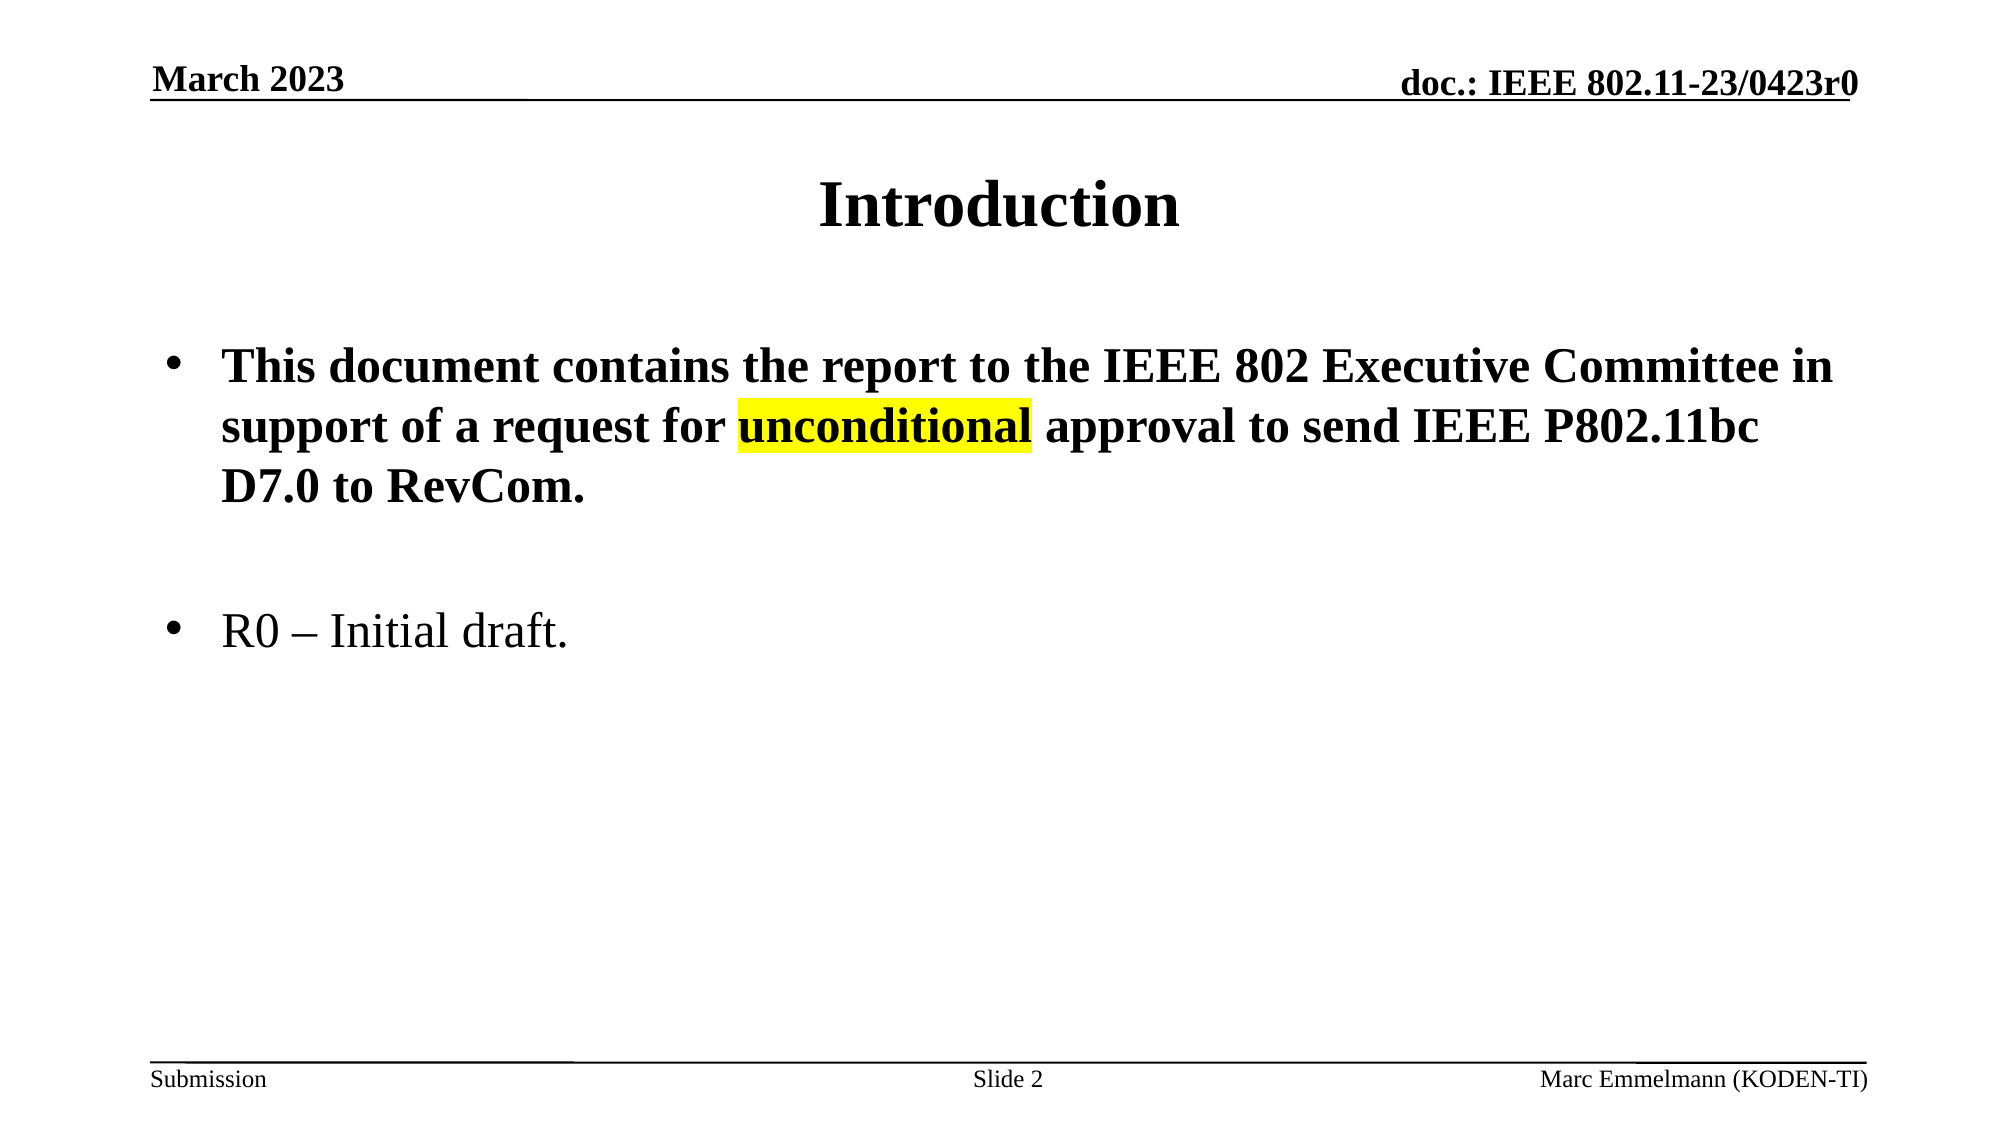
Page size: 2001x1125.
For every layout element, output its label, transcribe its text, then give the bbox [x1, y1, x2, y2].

slide_number Slide 2 [950, 1061, 1067, 1123]
title Introduction [149, 112, 1850, 288]
footer Marc Emmelmann (KODEN-TI) [1171, 1061, 1869, 1093]
list This document contains the report to the IEEE 802 Executive Committee in support of a request for unconditional approval to send IEEE P802.11bc D7.0 to RevCom. R0 – Initial draft. [149, 324, 1850, 1000]
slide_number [152, 54, 563, 100]
